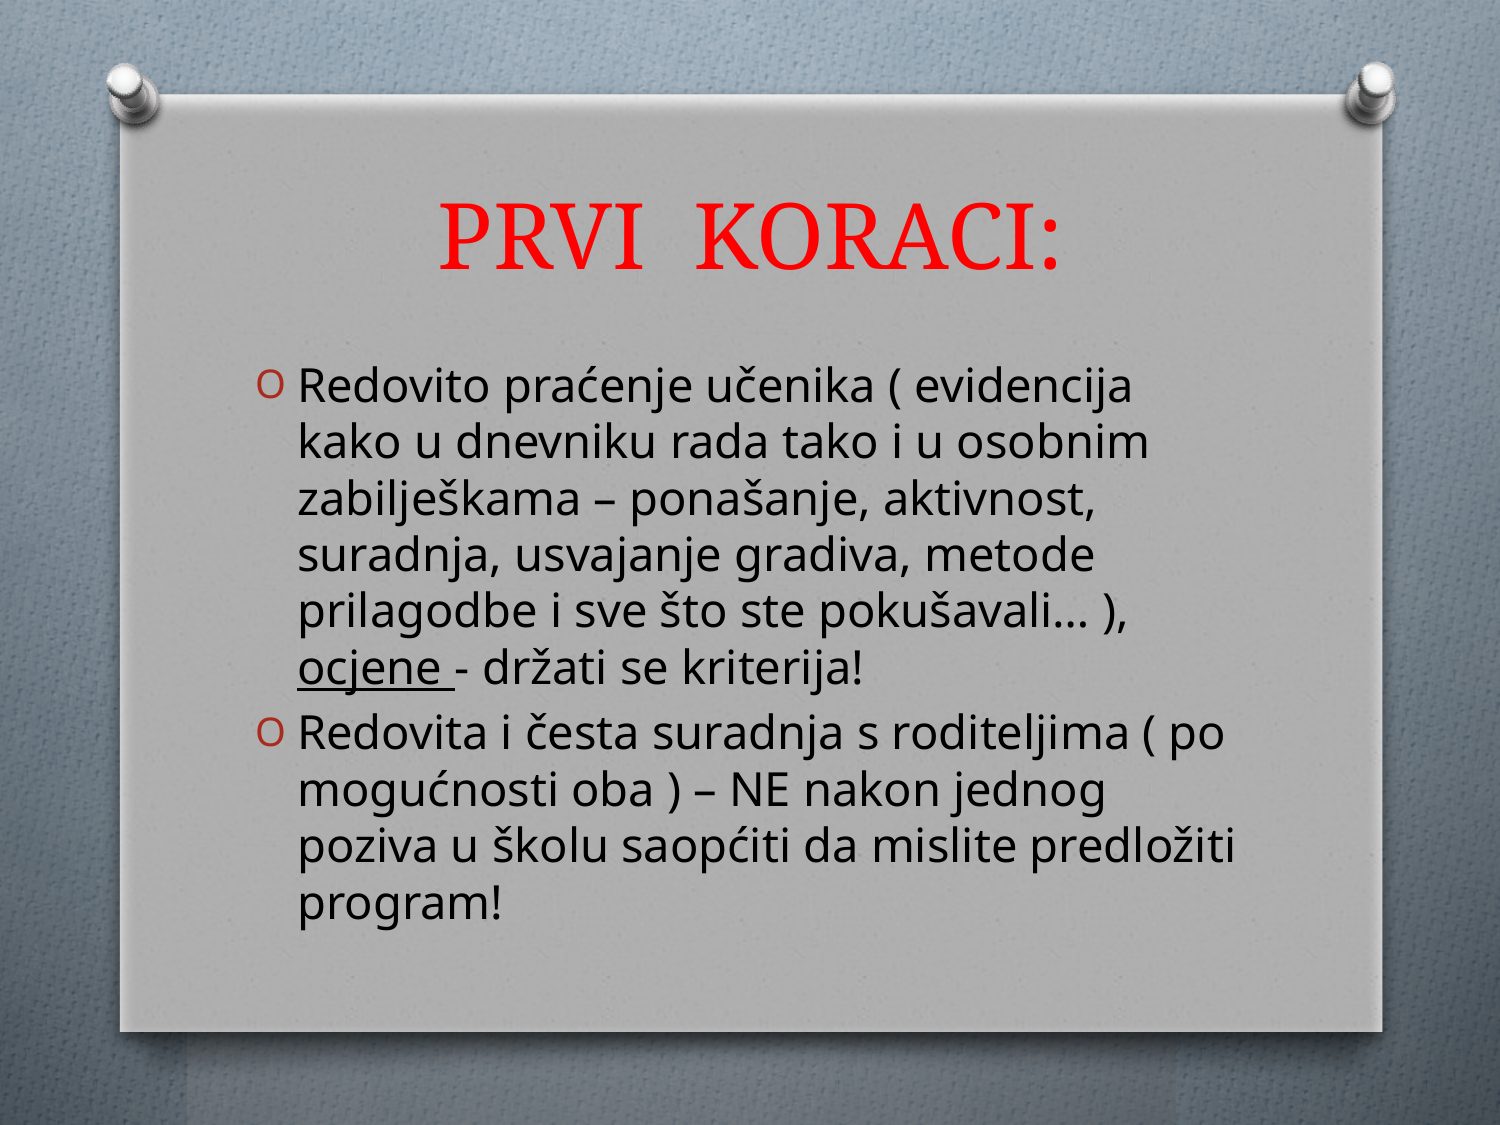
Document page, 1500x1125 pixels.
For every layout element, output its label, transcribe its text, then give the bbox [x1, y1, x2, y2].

picture [75, 29, 198, 153]
list Redovito praćenje učenika ( evidencija kako u dnevniku rada tako i u osobnim zabilješkama – ponašanje, aktivnost, suradnja, usvajanje gradiva, metode prilagodbe i sve što ste pokušavali… ), ocjene - držati se kriterija! Redovita i česta suradnja s roditeljima ( po mogućnosti oba ) – NE nakon jednog poziva u školu saopćiti da mislite predložiti program! [240, 347, 1257, 939]
title PRVI KORACI: [179, 134, 1323, 332]
picture [1317, 35, 1439, 156]
